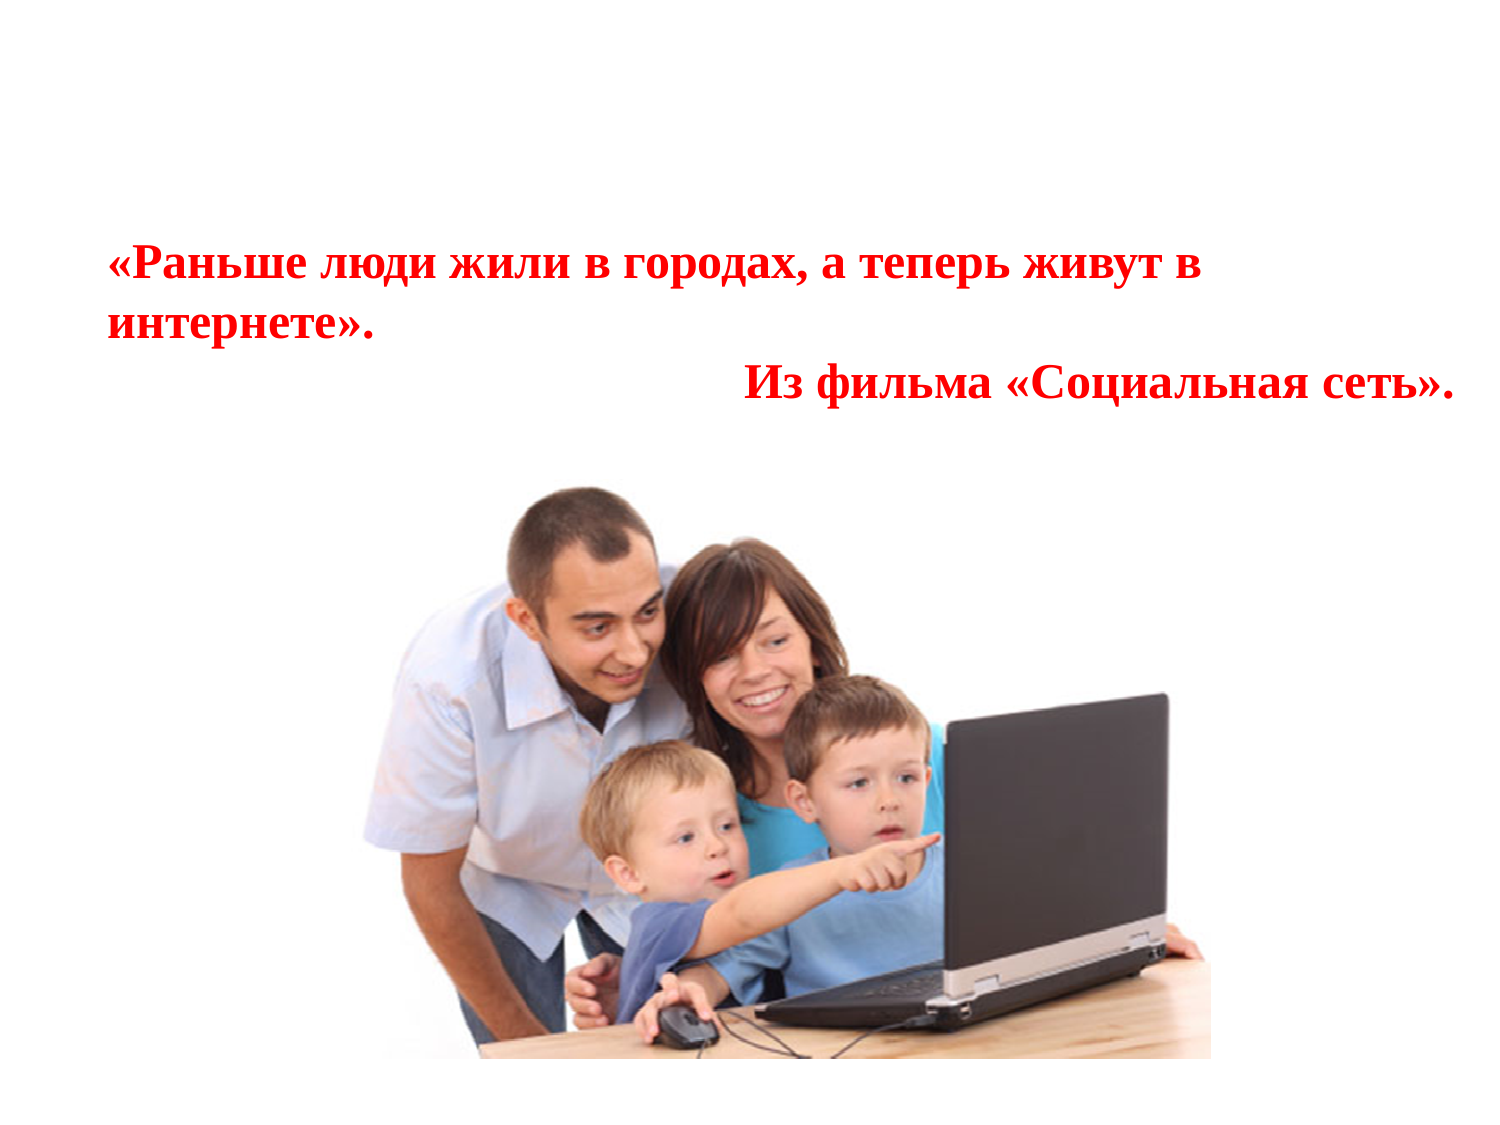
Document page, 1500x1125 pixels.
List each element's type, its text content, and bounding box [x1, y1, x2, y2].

picture [324, 479, 1211, 1059]
text_box «Раньше люди жили в городах, а теперь живут в интернете». Из фильма «Социальная сеть». [92, 221, 1471, 417]
